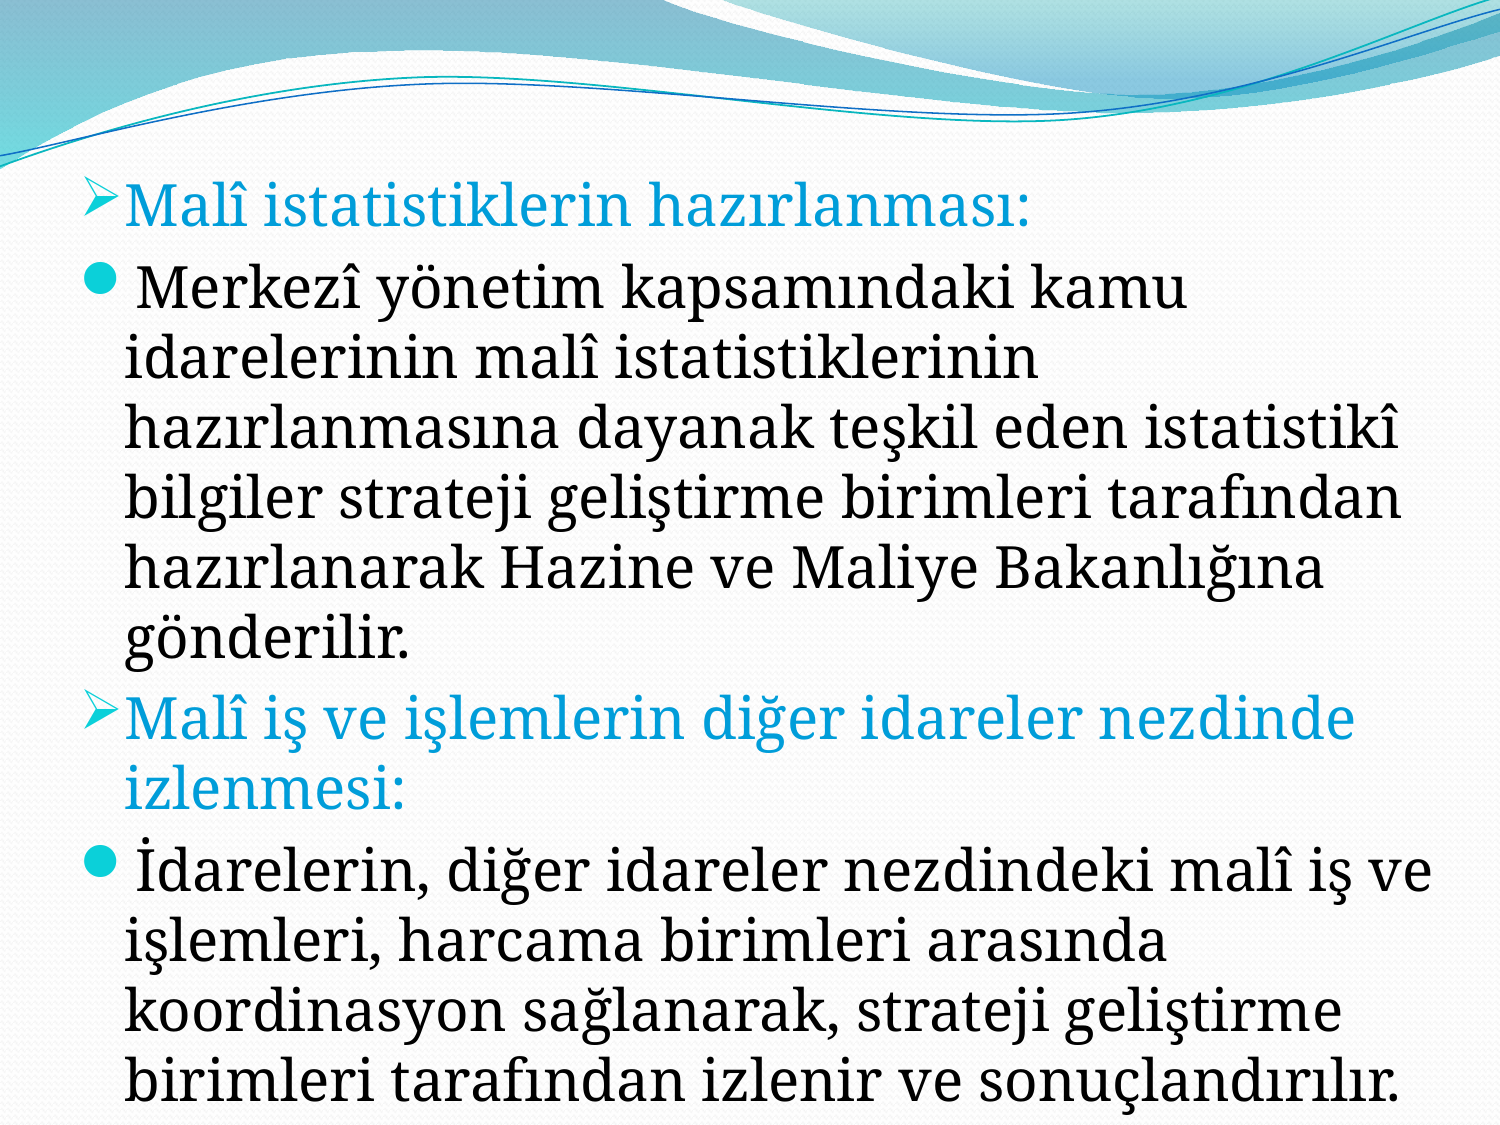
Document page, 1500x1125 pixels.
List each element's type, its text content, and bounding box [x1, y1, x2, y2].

list Malî istatistiklerin hazırlanması: Merkezî yönetim kapsamındaki kamu idarelerinin malî istatistiklerinin hazırlanmasına dayanak teşkil eden istatistikî bilgiler strateji geliştirme birimleri tarafından hazırlanarak Hazine ve Maliye Bakanlığına gönderilir. Malî iş ve işlemlerin diğer idareler nezdinde izlenmesi: İdarelerin, diğer idareler nezdindeki malî iş ve işlemleri, harcama birimleri arasında koordinasyon sağlanarak, strateji geliştirme birimleri tarafından izlenir ve sonuçlandırılır. Bu konudaki yazışmalar strateji geliştirme birimleri tarafından yapılır. [64, 160, 1471, 1071]
